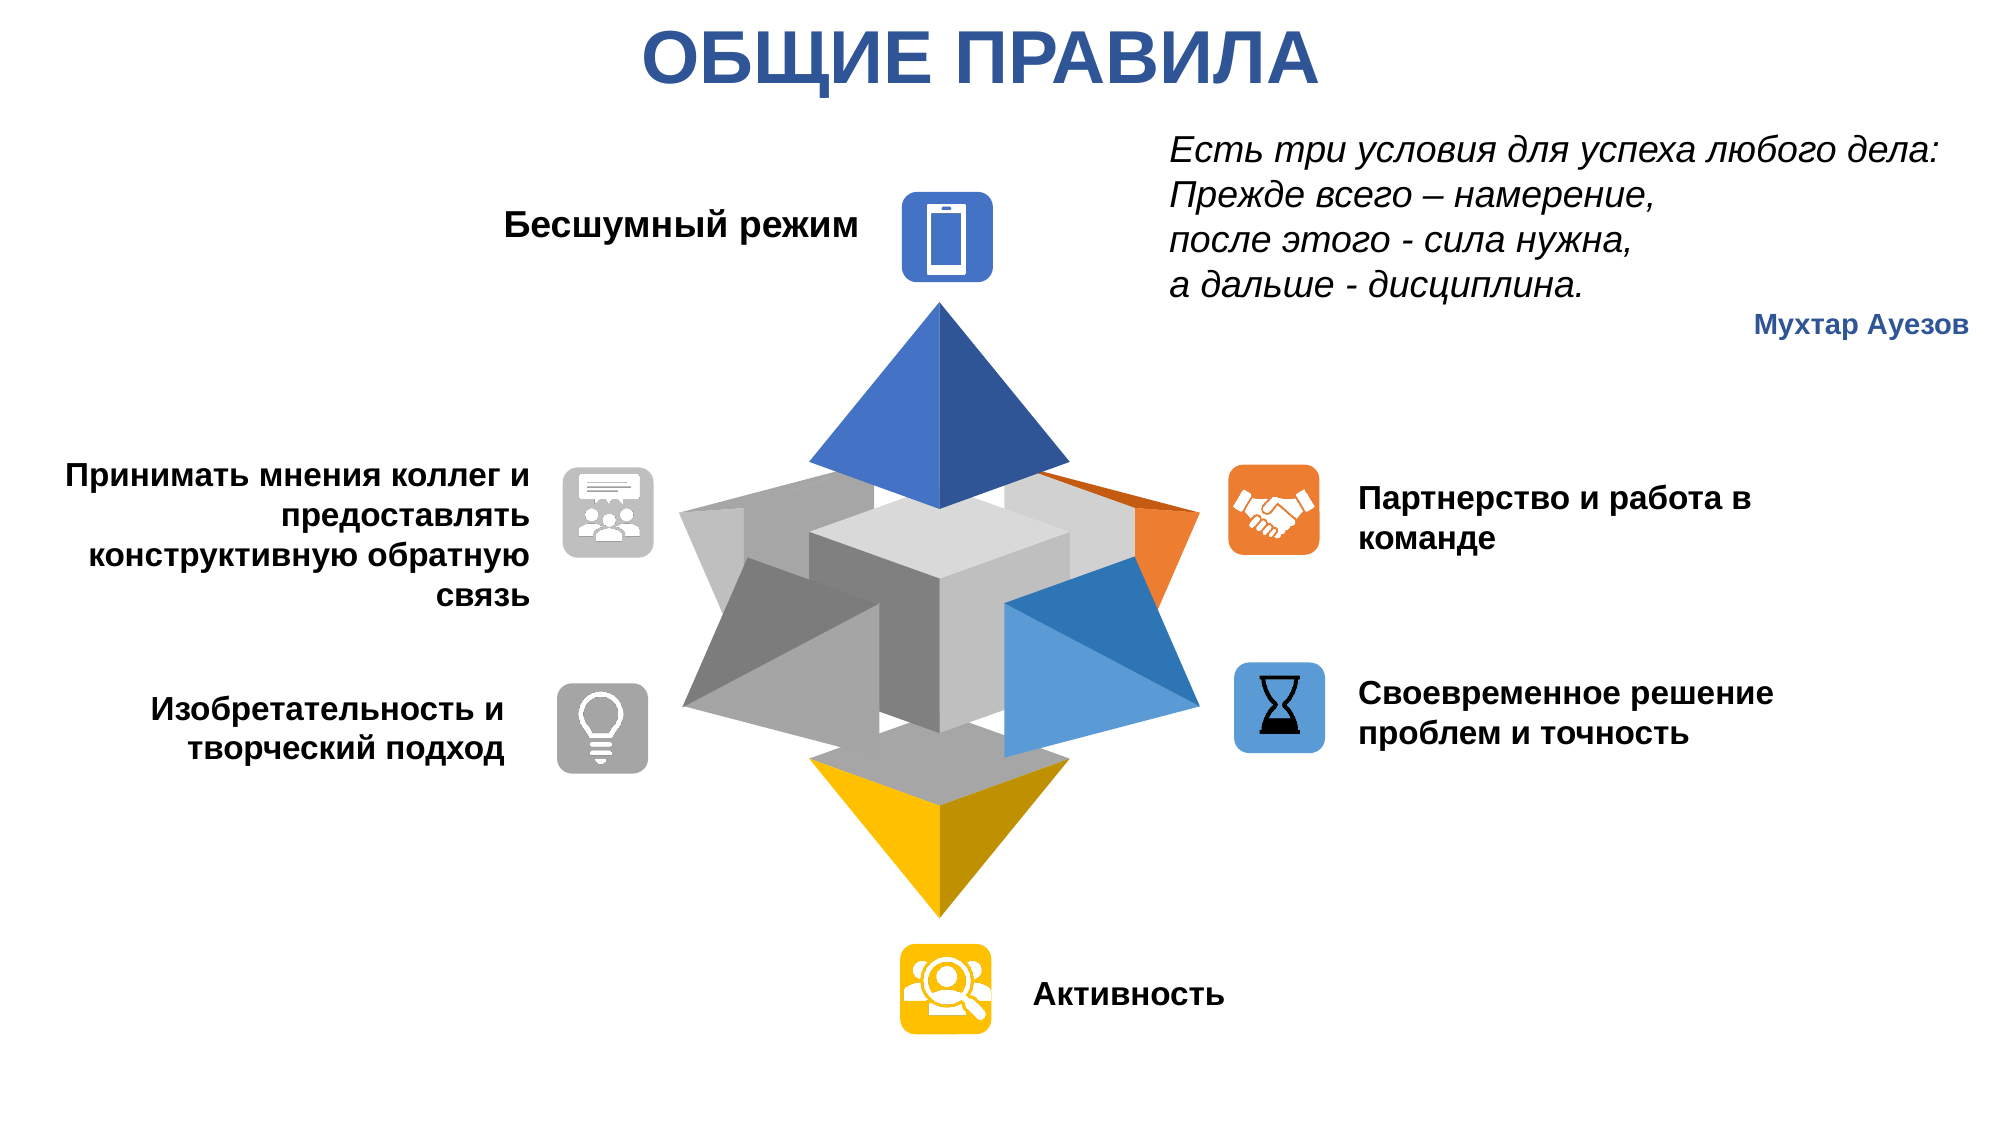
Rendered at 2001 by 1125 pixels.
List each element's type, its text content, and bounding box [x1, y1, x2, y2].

picture [907, 200, 985, 278]
text_box Изобретательность и творческий подход [78, 679, 520, 774]
text_box Активность [1017, 964, 1383, 1020]
text_box [555, 689, 559, 768]
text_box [678, 301, 1200, 919]
picture [1228, 468, 1320, 560]
text_box Принимать мнения коллег и предоставлять конструктивную обратную связь [39, 446, 546, 621]
text_box [561, 469, 655, 559]
picture [559, 686, 642, 769]
picture [897, 938, 997, 1038]
text_box Партнерство и работа в команде [1343, 468, 1877, 564]
text_box [1233, 661, 1327, 755]
text_box ОБЩИЕ ПРАВИЛА [49, 10, 1913, 104]
picture [568, 467, 649, 548]
picture [1244, 669, 1315, 741]
text_box [1232, 463, 1316, 468]
text_box [559, 682, 650, 775]
text_box Своевременное решение проблем и точность [1343, 663, 1845, 759]
text_box Бесшумный режим [448, 192, 875, 253]
text_box [900, 190, 994, 284]
text_box Есть три условия для успеха любого дела: Прежде всего – намерение, после этого - сила нужна, а дальше - дисциплина. Мухтар Ауезов [1154, 118, 1985, 348]
